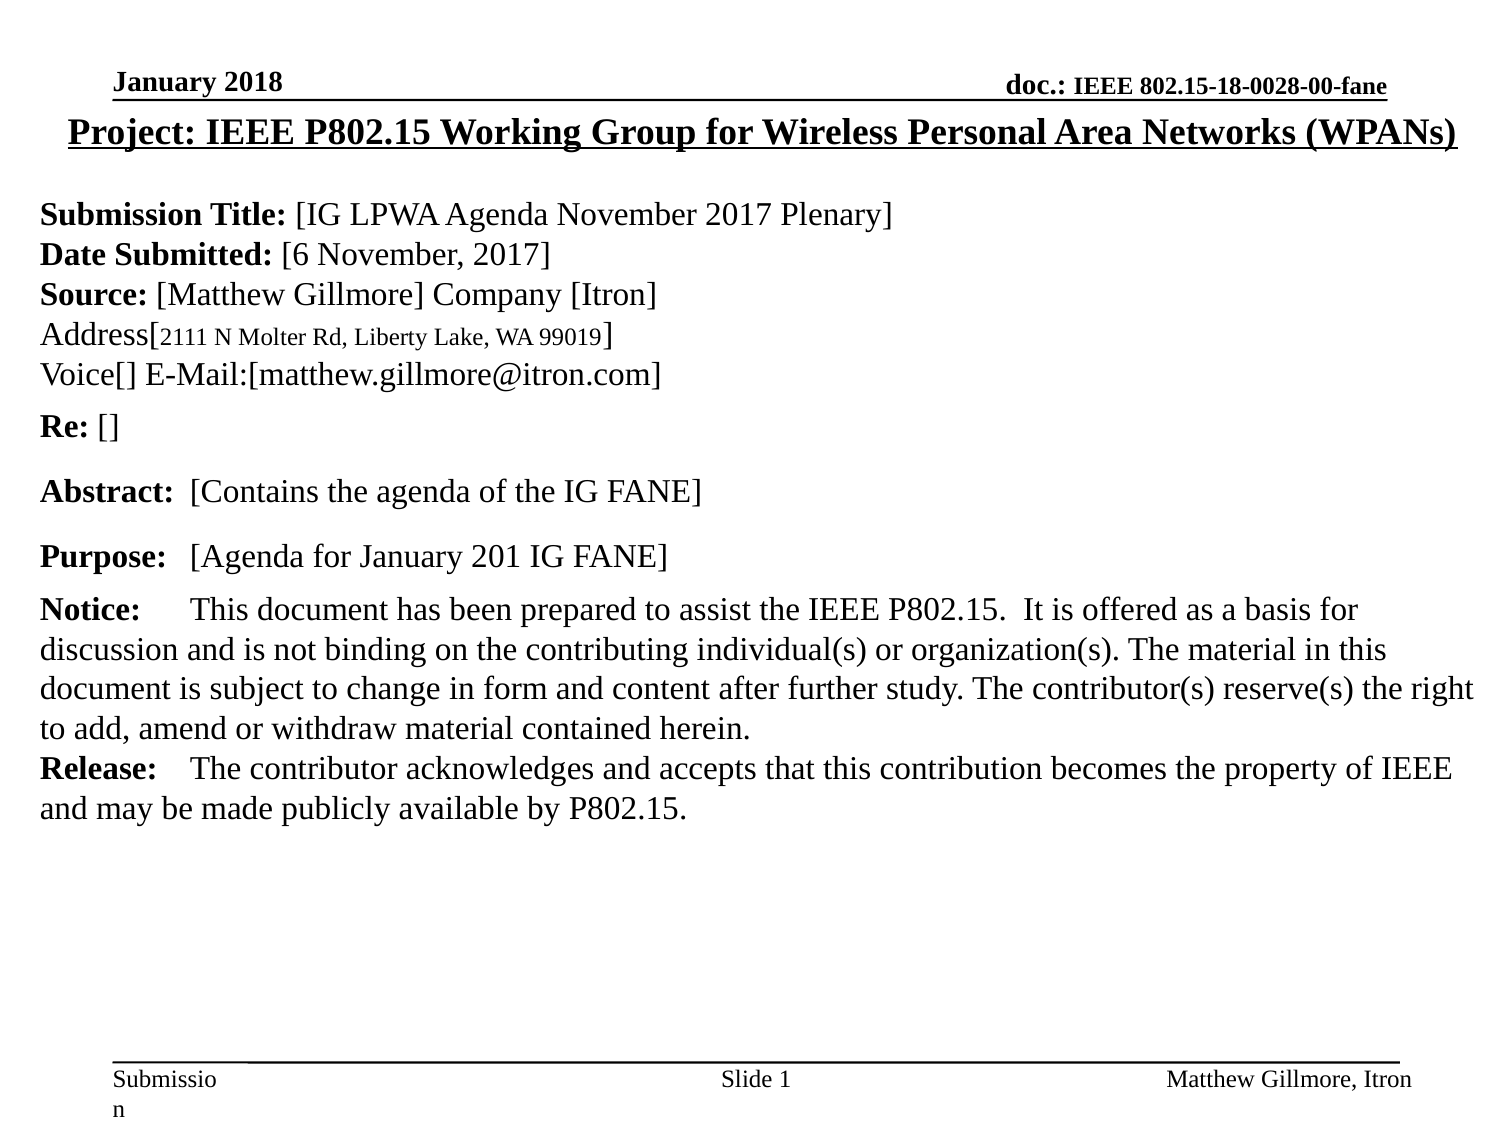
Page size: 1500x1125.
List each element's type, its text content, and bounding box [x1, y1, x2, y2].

text_box Project: IEEE P802.15 Working Group for Wireless Personal Area Networks (WPANs) Submission Title: [IG LPWA Agenda November 2017 Plenary] Date Submitted: [6 November, 2017] Source: [Matthew Gillmore] Company [Itron] Address[2111 N Molter Rd, Liberty Lake, WA 99019] Voice[] E-Mail:[matthew.gillmore@itron.com] Re: [] Abstract: [Contains the agenda of the IG FANE] Purpose: [Agenda for January 201 IG FANE] Notice: This document has been prepared to assist the IEEE P802.15. It is offered as a basis for discussion and is not binding on the contributing individual(s) or organization(s). The material in this document is subject to change in form and content after further study. The contributor(s) reserve(s) the right to add, amend or withdraw material contained herein. Release: The contributor acknowledges and accepts that this contribution becomes the property of IEEE and may be made publicly available by P802.15. [24, 99, 1500, 834]
footer Matthew Gillmore, Itron [900, 1062, 1413, 1093]
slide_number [112, 62, 375, 98]
slide_number Slide 1 [712, 1062, 800, 1093]
